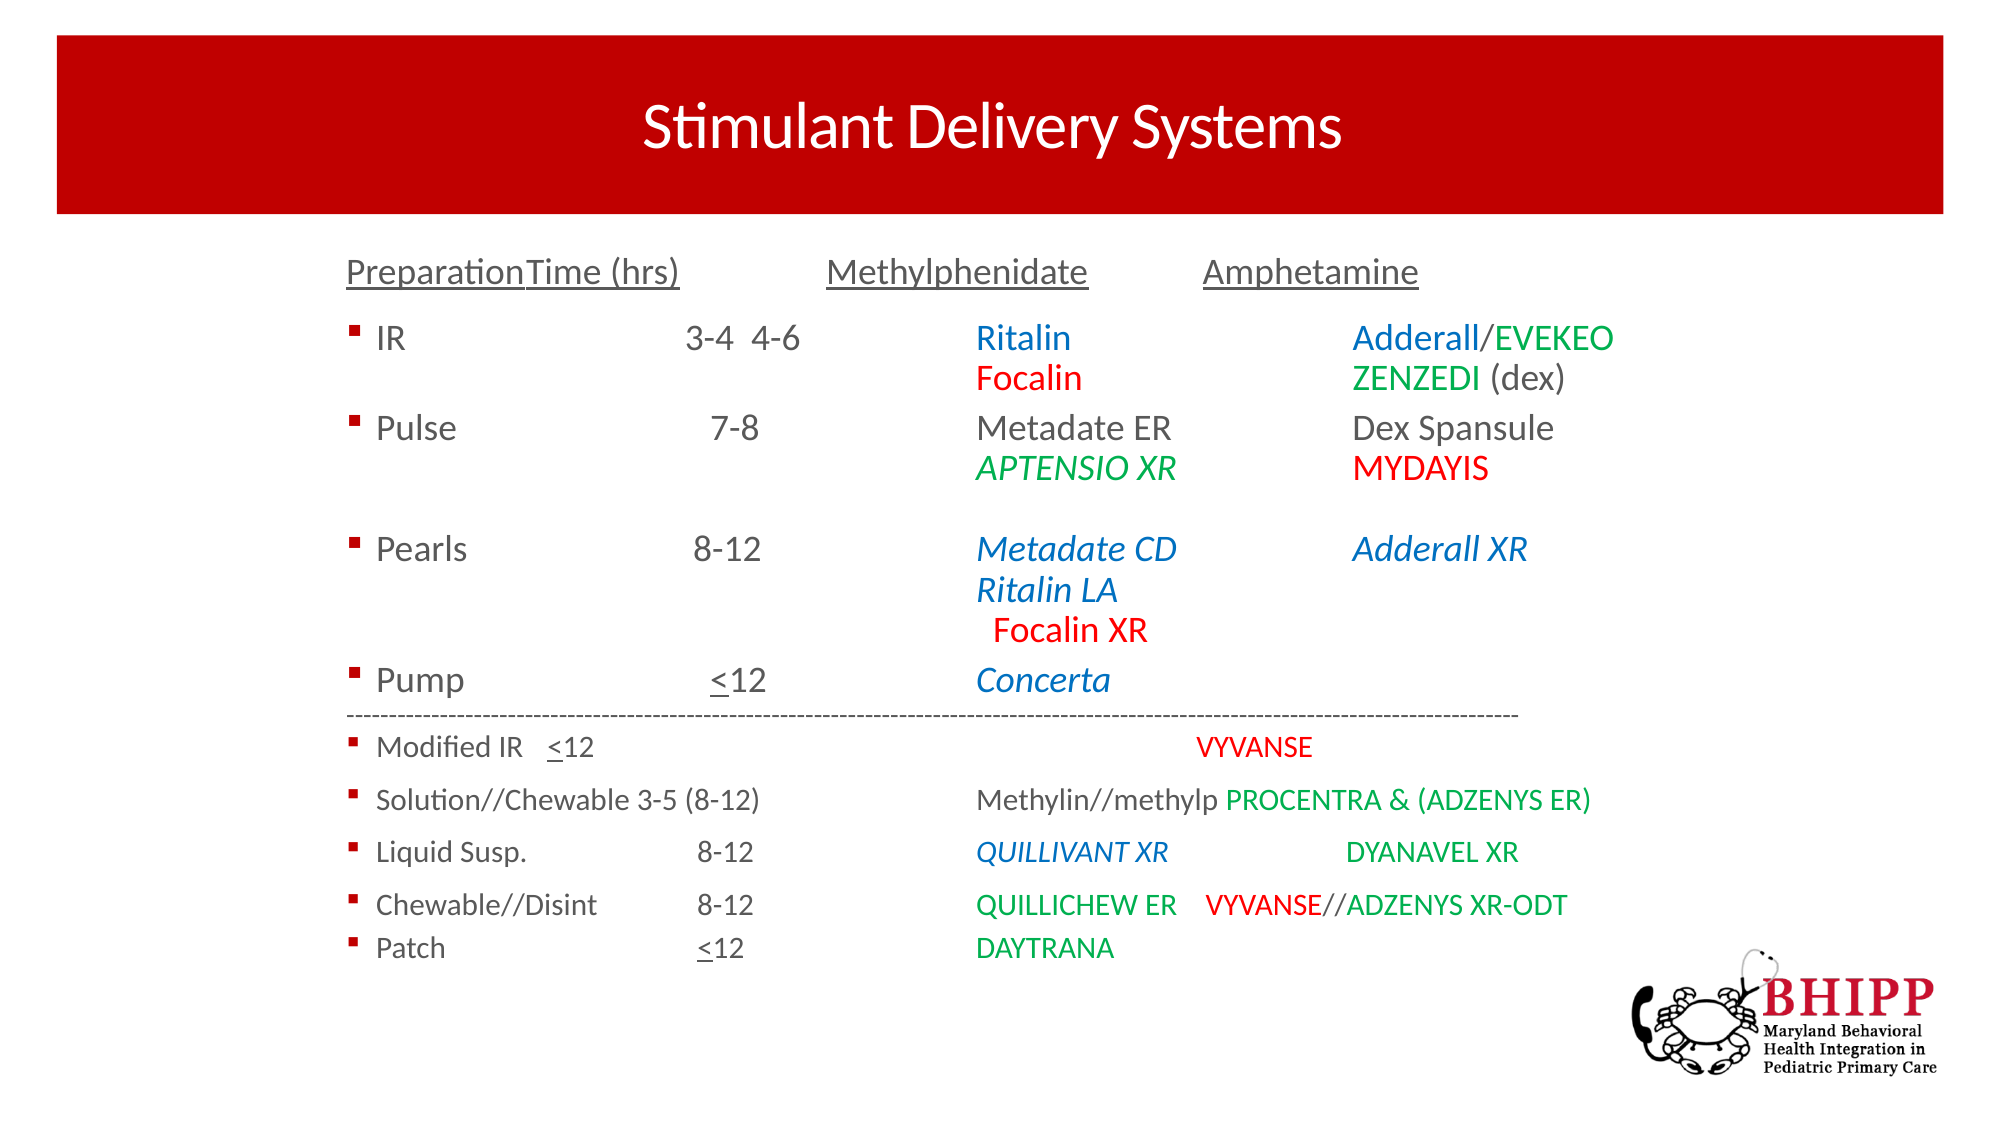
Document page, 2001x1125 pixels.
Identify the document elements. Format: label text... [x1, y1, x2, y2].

list Preparation Time (hrs) Methylphenidate Amphetamine IR 3-4 4-6 Ritalin Adderall/EVEKEO Focalin ZENZEDI (dex) Pulse 7-8 Metadate ER Dex Spansule APTENSIO XR MYDAYIS Pearls 8-12 Metadate CD Adderall XR Ritalin LA Focalin XR Pump <12 Concerta ------------------------------------------------------------------------------------------------------------------------------------------ Modified IR <12 VYVANSE Solution//Chewable 3-5 (8-12) Methylin//methylp PROCENTRA & (ADZENYS ER) Liquid Susp. 8-12 QUILLIVANT XR DYANAVEL XR Chewable//Disint 8-12 QUILLICHEW ER VYVANSE//ADZENYS XR-ODT Patch <12 DAYTRANA [331, 233, 1669, 983]
picture [1602, 921, 1964, 1103]
title Stimulant Delivery Systems [443, 66, 1557, 188]
